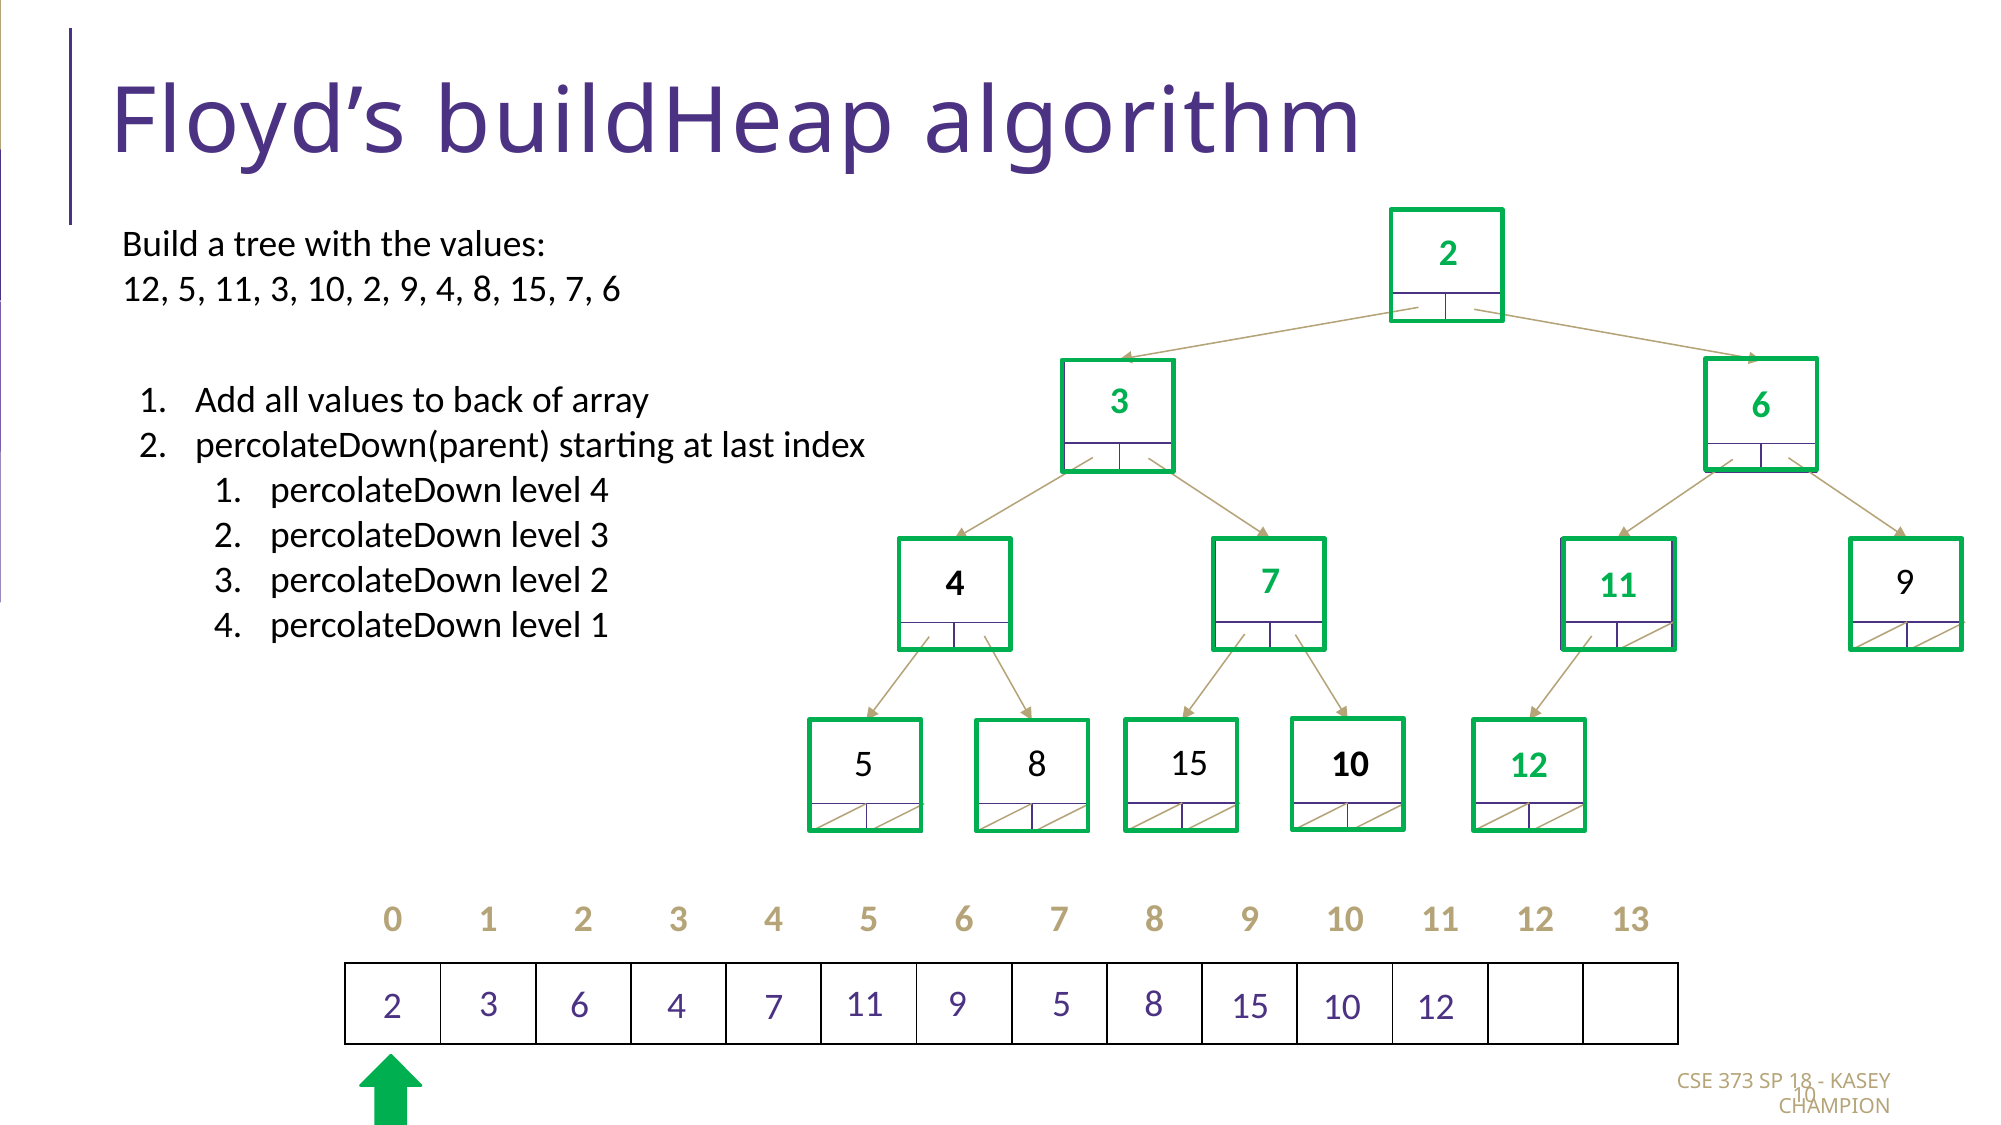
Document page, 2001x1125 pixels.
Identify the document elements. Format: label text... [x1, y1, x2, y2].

table_cell [632, 964, 725, 1043]
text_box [953, 457, 1094, 540]
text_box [1616, 459, 1734, 539]
table_header 7 [1012, 882, 1107, 962]
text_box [1473, 719, 1588, 831]
table_cell [441, 964, 535, 1043]
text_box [898, 538, 1010, 651]
text_box 7 [749, 974, 799, 1035]
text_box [1148, 458, 1271, 539]
table_cell [346, 964, 440, 1043]
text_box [1561, 538, 1673, 650]
table_cell [1203, 964, 1296, 1043]
table_cell [1393, 964, 1487, 1043]
title Floyd’s buildHeap algorithm [94, 43, 1930, 210]
text_box 3 [464, 972, 514, 1032]
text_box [1126, 719, 1241, 831]
table_cell [727, 964, 820, 1043]
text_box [1389, 209, 1502, 322]
table_cell [1489, 964, 1582, 1043]
text_box 4 [652, 973, 702, 1034]
footer CSE 373 SP 18 - Kasey Champion [1581, 1069, 1906, 1115]
text_box 8 [1129, 972, 1179, 1032]
table_cell [1298, 964, 1392, 1043]
table_cell [822, 964, 916, 1043]
table_header 6 [916, 882, 1012, 962]
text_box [984, 635, 1032, 721]
slide_number 10 [1777, 1073, 1938, 1119]
text_box [359, 1054, 423, 1125]
table_header 10 [1297, 882, 1392, 962]
text_box 15 [1216, 973, 1284, 1033]
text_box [1291, 719, 1406, 831]
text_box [810, 719, 925, 832]
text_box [1788, 457, 1908, 539]
text_box 5 [1037, 972, 1087, 1032]
table_header 13 [1583, 882, 1678, 962]
text_box Build a tree with the values: 12, 5, 11, 3, 10, 2, 9, 4, 8, 15, 7, 6 [107, 211, 637, 317]
text_box 12 [1401, 974, 1470, 1034]
text_box 9 [933, 972, 982, 1032]
text_box Add all values to back of array percolateDown(parent) starting at last index percolateDown level 4 percolateDown level 3 percolateDown level 2 percolateDown level 1 [124, 367, 881, 652]
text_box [1119, 306, 1419, 360]
table_header 8 [1107, 882, 1202, 962]
text_box 10 [1308, 974, 1376, 1035]
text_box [975, 719, 1090, 832]
table_header 9 [1202, 882, 1297, 962]
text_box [1214, 538, 1326, 650]
table_cell [1584, 964, 1677, 1043]
table_header 3 [631, 882, 726, 962]
table_cell [1013, 964, 1106, 1043]
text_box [1063, 359, 1176, 471]
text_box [1617, 621, 1675, 650]
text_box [1851, 538, 1966, 650]
table_cell [537, 964, 630, 1043]
table_header 11 [1392, 882, 1488, 962]
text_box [1528, 635, 1592, 720]
text_box 6 [555, 972, 605, 1033]
table_header 0 [345, 882, 440, 962]
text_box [866, 636, 930, 721]
text_box 11 [830, 972, 899, 1032]
table_header 5 [821, 882, 916, 962]
table_header 2 [536, 882, 631, 962]
table_header 12 [1488, 882, 1583, 962]
table_cell [1108, 964, 1201, 1043]
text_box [1705, 359, 1818, 472]
table_header 4 [726, 882, 821, 962]
text_box 2 [368, 973, 417, 1033]
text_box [1295, 634, 1348, 720]
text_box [1473, 309, 1762, 361]
table_header 1 [440, 882, 536, 962]
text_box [1181, 633, 1245, 720]
table_cell [917, 964, 1011, 1043]
